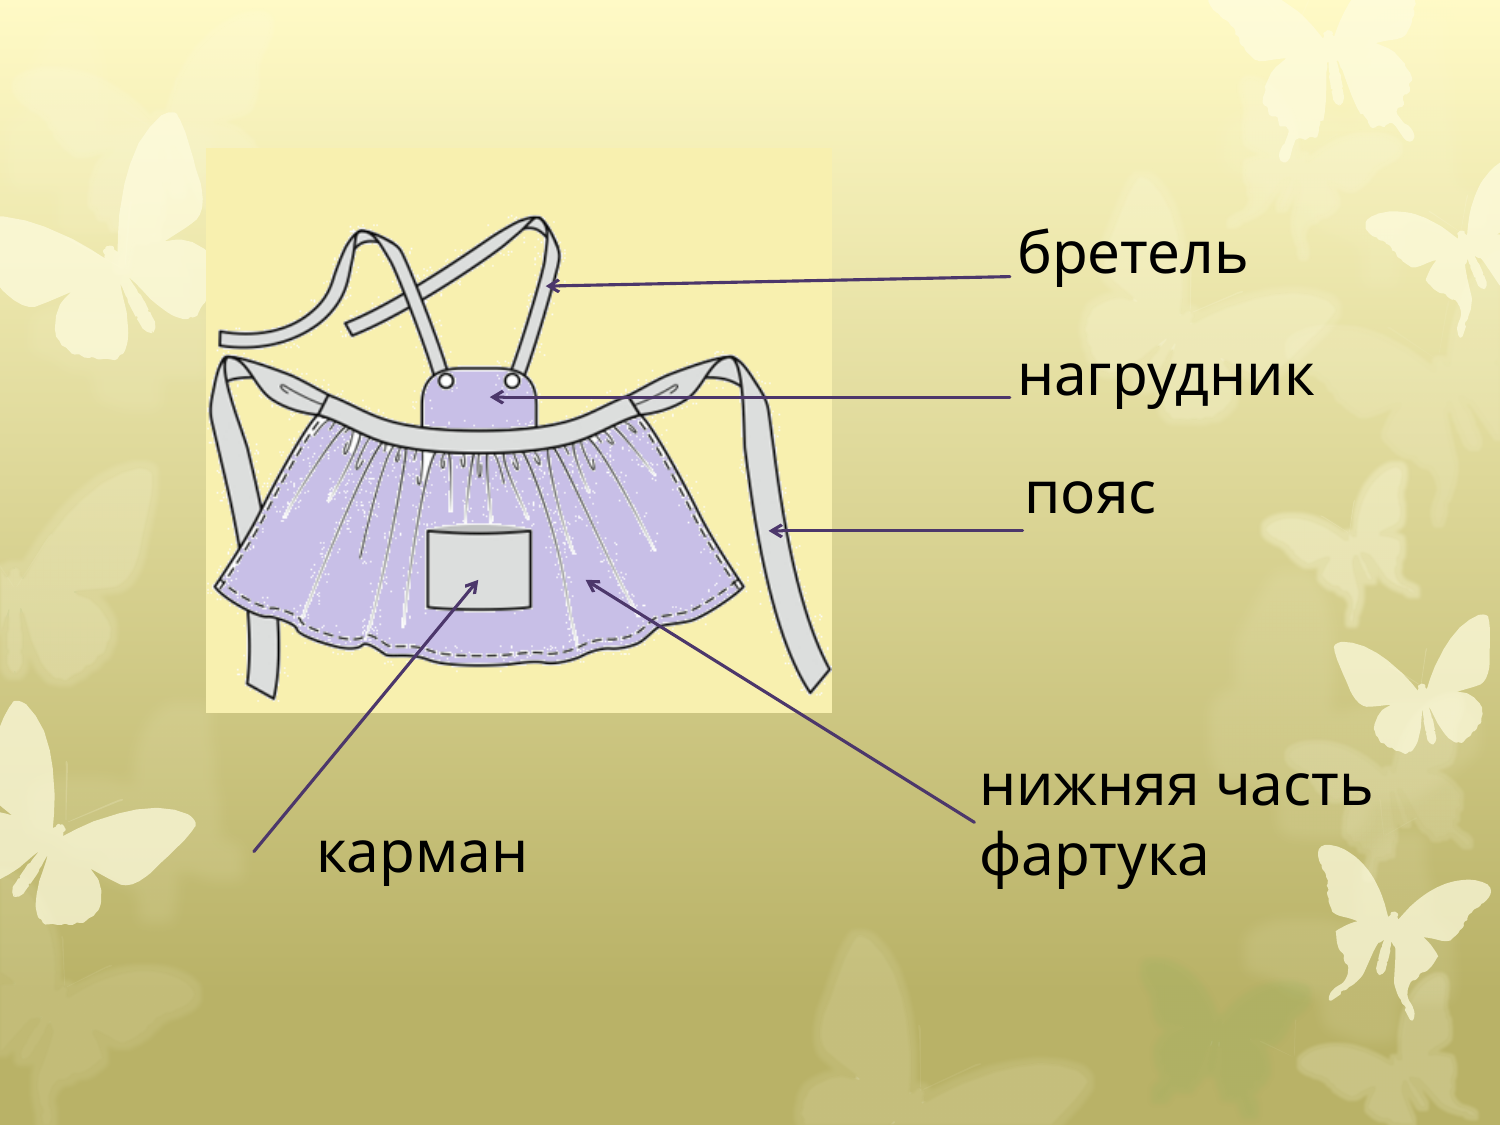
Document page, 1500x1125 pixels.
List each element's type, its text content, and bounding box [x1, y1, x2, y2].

text_box нижняя часть фартука [964, 739, 1500, 895]
text_box бретель [1002, 207, 1380, 293]
text_box нагрудник [1002, 329, 1380, 414]
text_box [253, 579, 479, 853]
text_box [545, 276, 1011, 287]
text_box карман [301, 806, 679, 892]
picture [206, 148, 833, 714]
text_box пояс [1009, 448, 1387, 533]
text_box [585, 579, 975, 823]
